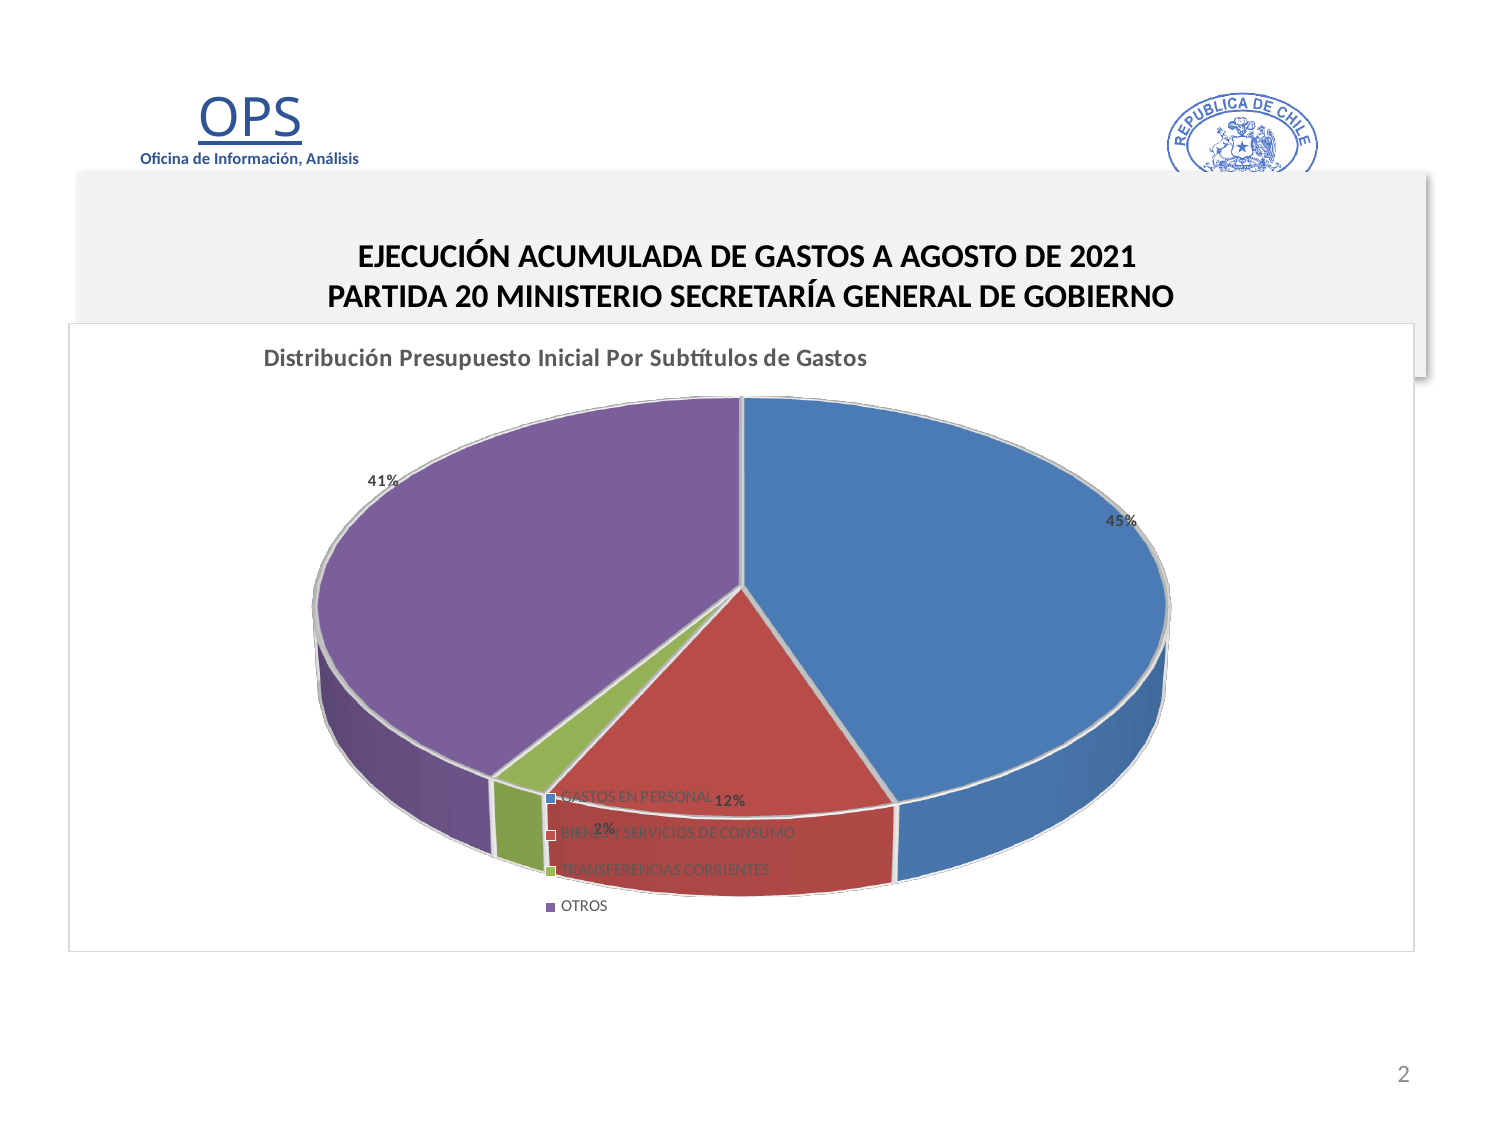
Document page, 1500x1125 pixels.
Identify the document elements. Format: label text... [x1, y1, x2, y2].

chart [67, 322, 1416, 953]
picture [1151, 86, 1332, 172]
slide_number 2 [1074, 1042, 1425, 1103]
title EJECUCIÓN ACUMULADA DE GASTOS A AGOSTO DE 2021 PARTIDA 20 MINISTERIO SECRETARÍA GENERAL DE GOBIERNO [78, 172, 1425, 377]
